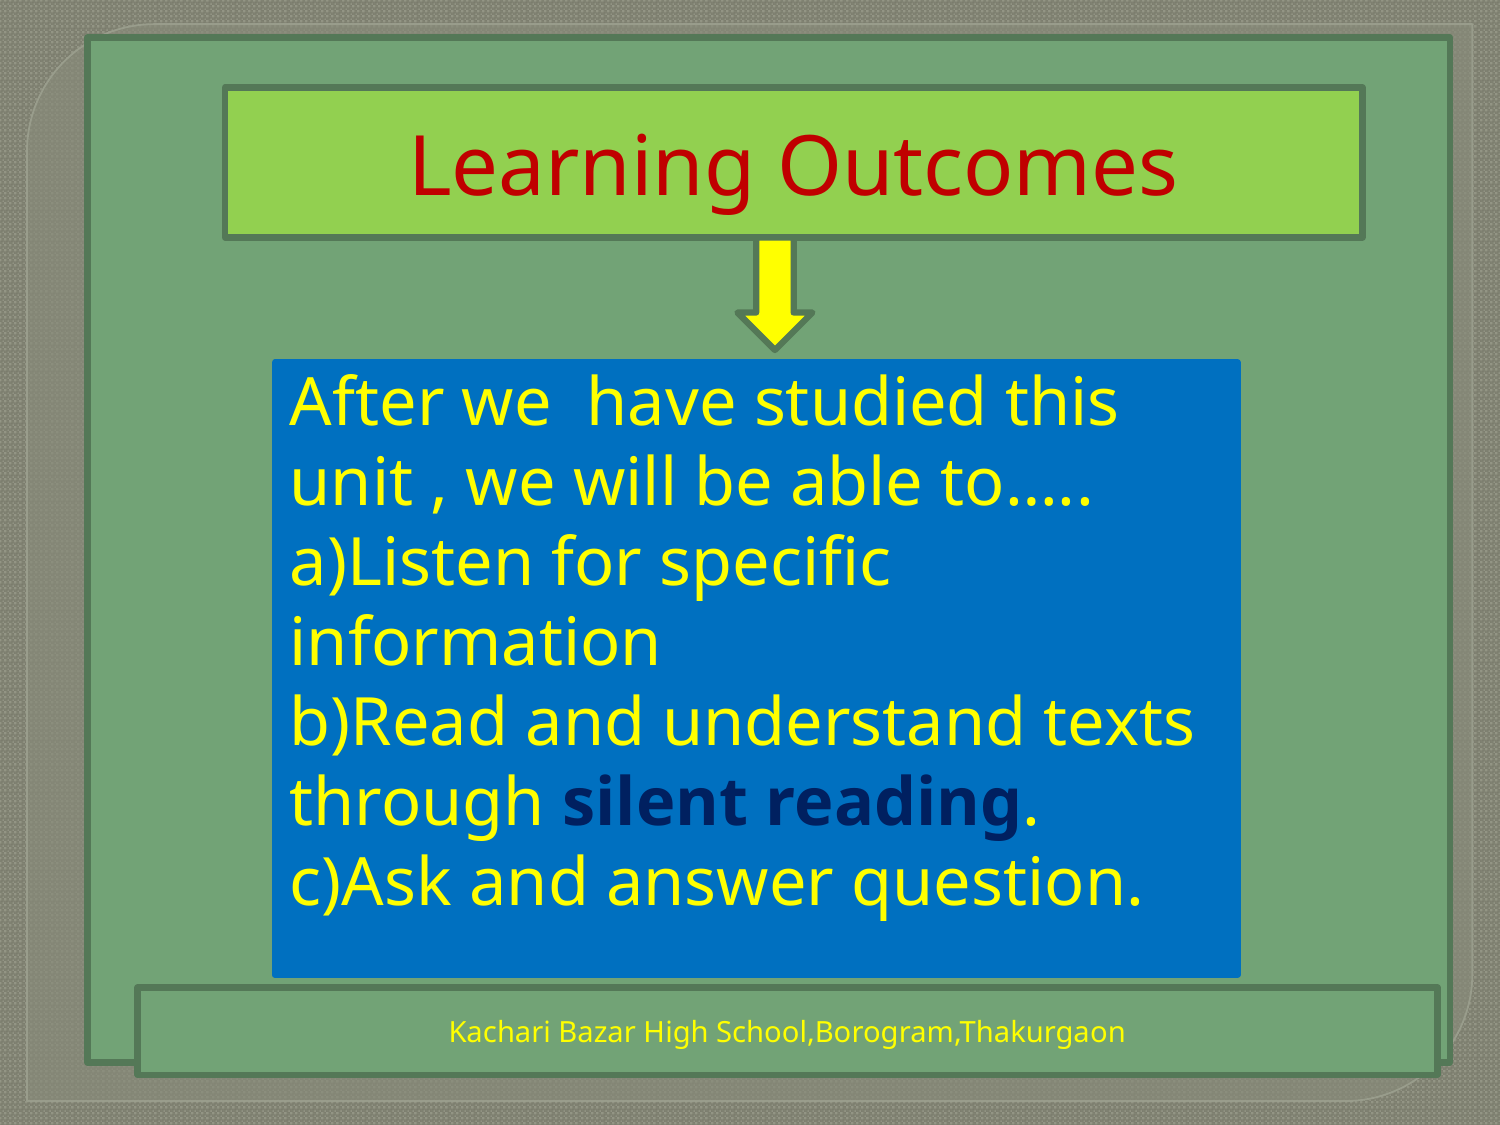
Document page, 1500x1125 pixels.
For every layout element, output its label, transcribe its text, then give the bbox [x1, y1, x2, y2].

text_box After we have studied this unit , we will be able to….. a)Listen for specific information b)Read and understand texts through silent reading. c)Ask and answer question. [272, 359, 1241, 978]
text_box [84, 34, 1453, 1066]
text_box [734, 234, 816, 354]
text_box Kachari Bazar High School,Borogram,Thakurgaon [134, 984, 1441, 1078]
text_box Learning Outcomes [222, 84, 1366, 241]
